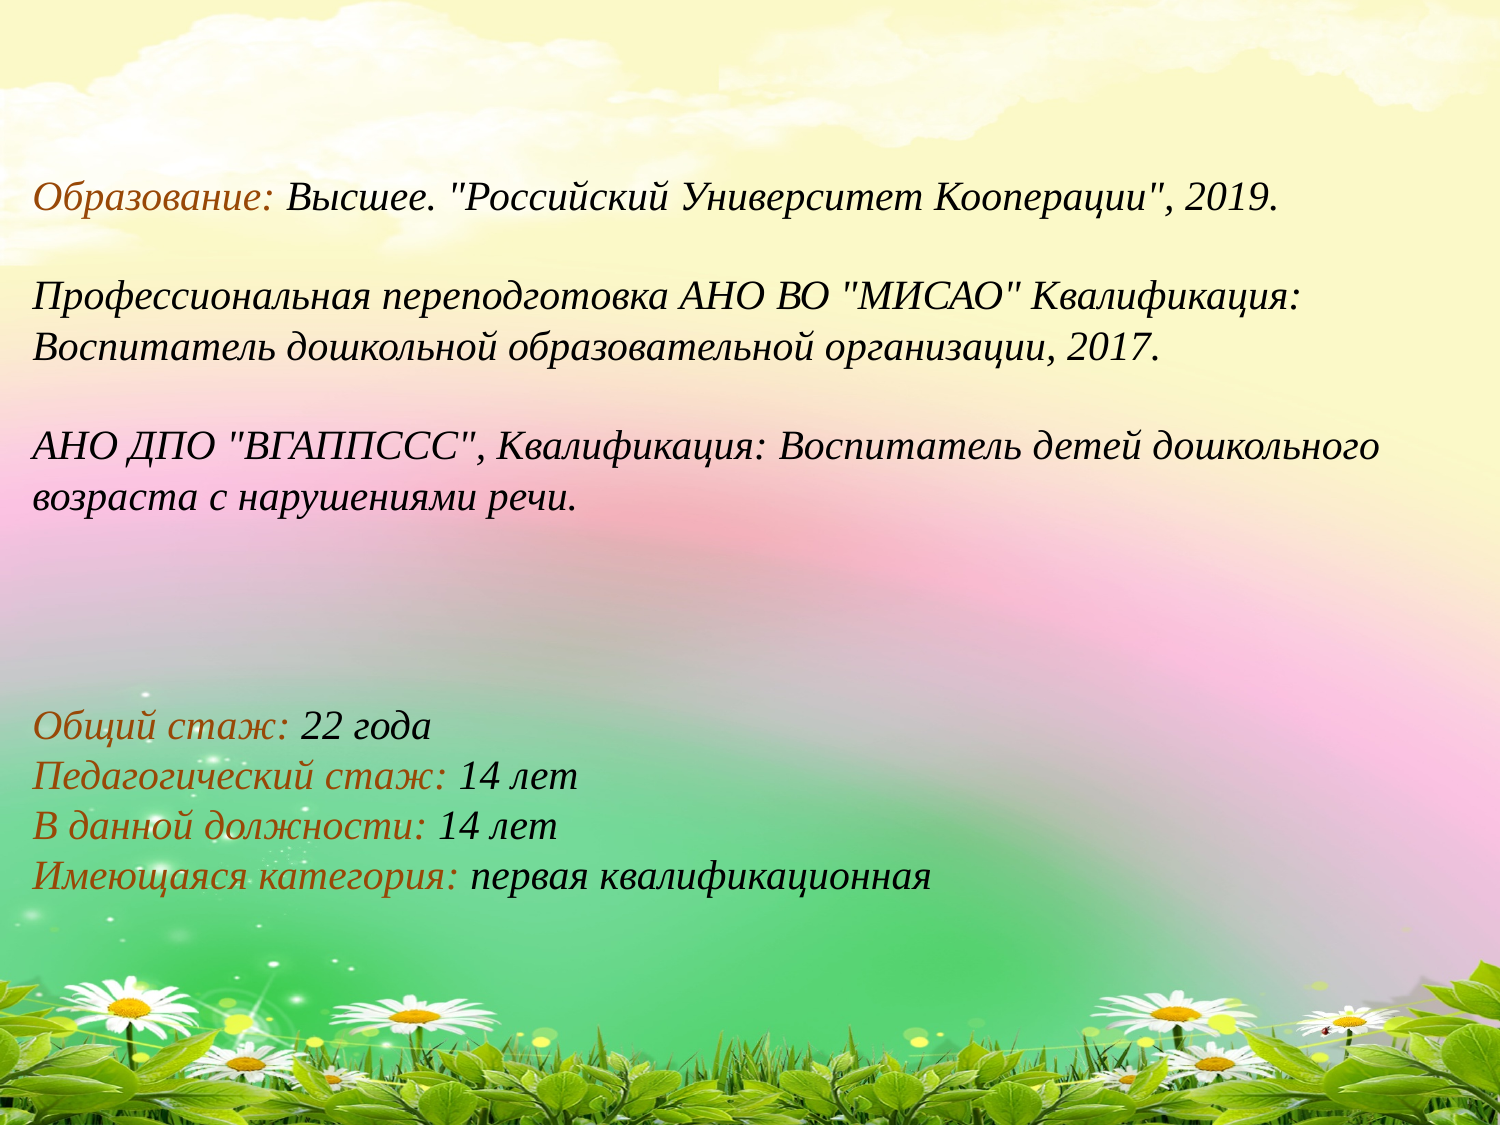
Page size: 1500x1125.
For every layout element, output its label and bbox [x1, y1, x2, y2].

list [0, 0, 1500, 1125]
